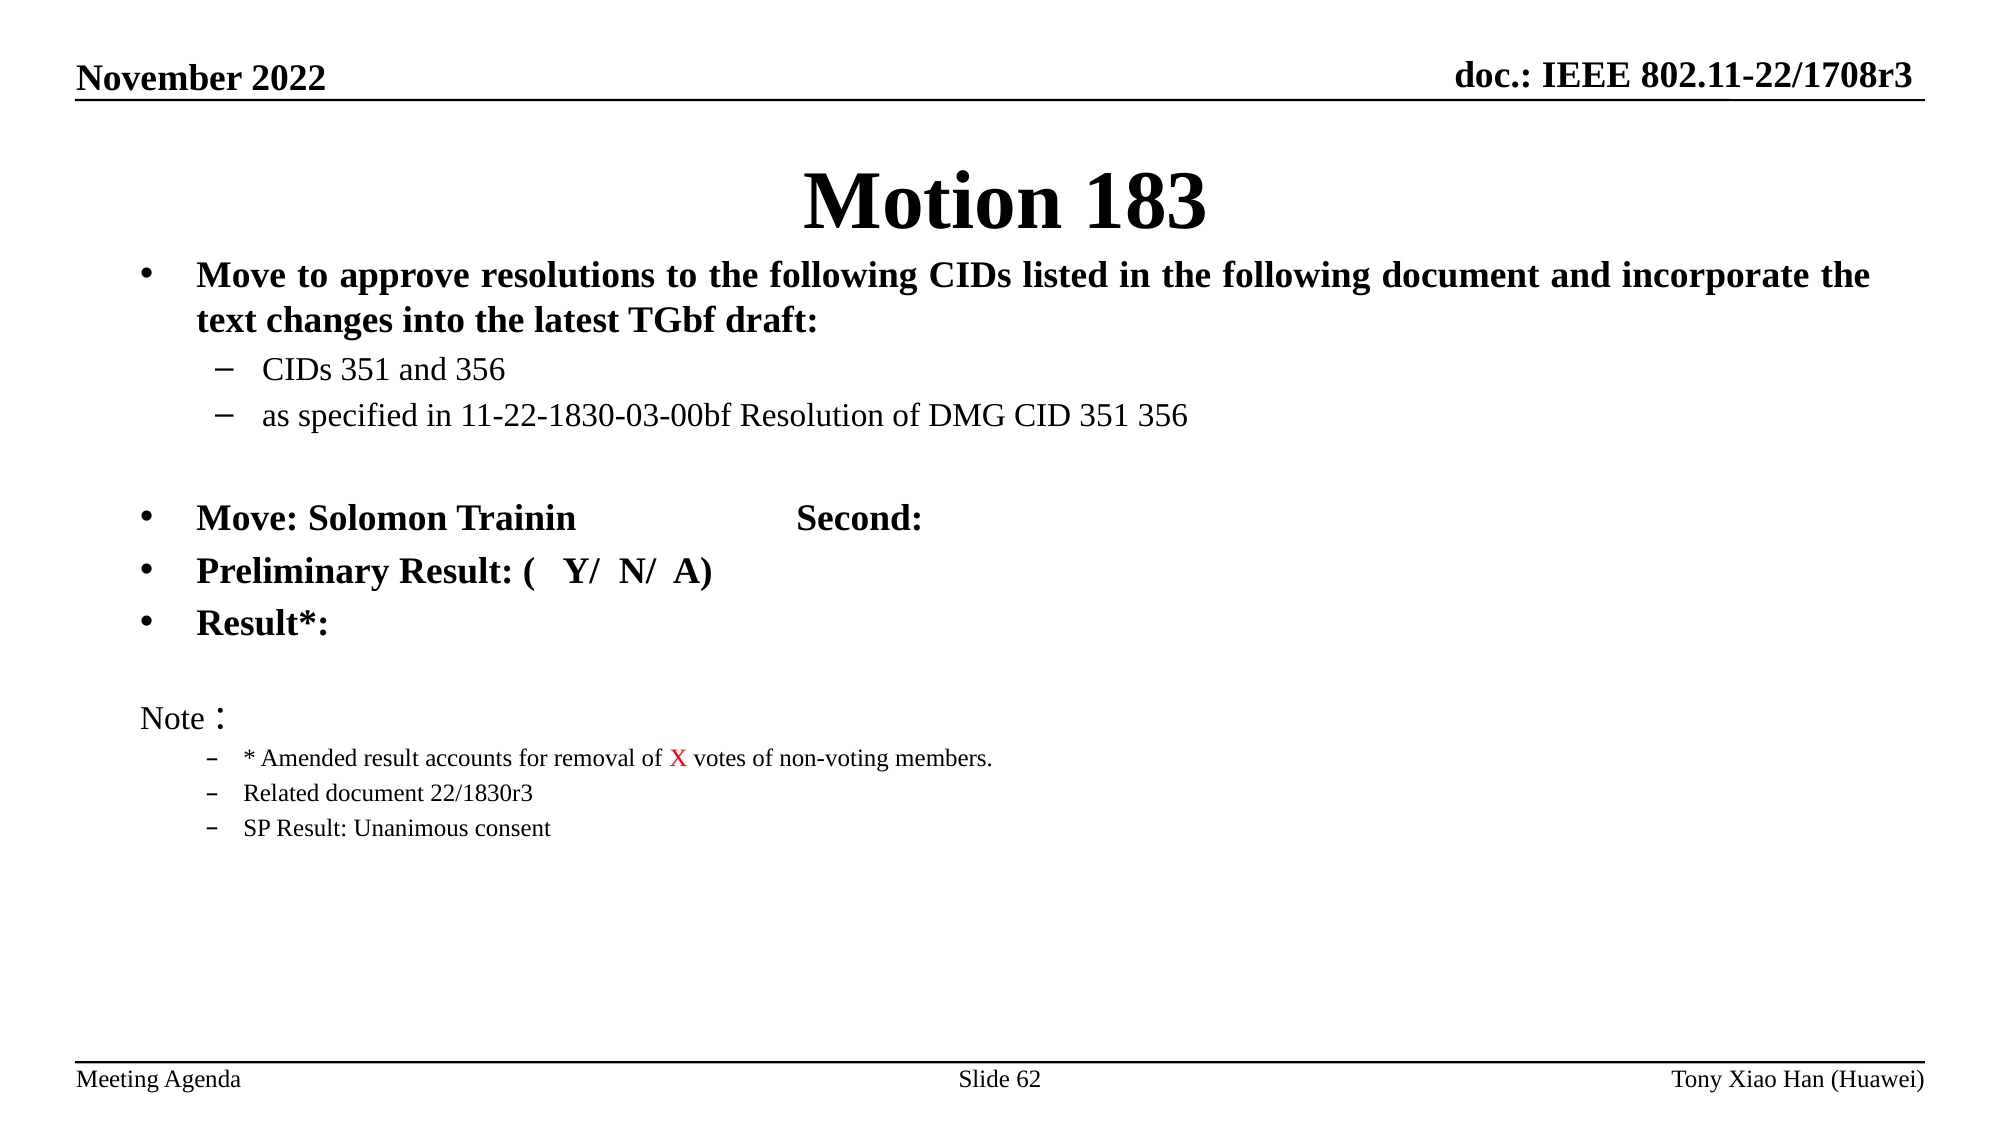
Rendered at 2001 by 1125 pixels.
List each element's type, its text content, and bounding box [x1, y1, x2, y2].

text_box Motion 183 [368, 137, 1644, 212]
text_box Move to approve resolutions to the following CIDs listed in the following document and incorporate the text changes into the latest TGbf draft: CIDs 351 and 356 as specified in 11-22-1830-03-00bf Resolution of DMG CID 351 356 Move: Solomon Trainin Second: Preliminary Result: ( Y/ N/ A) Result*: Note： * Amended result accounts for removal of X votes of non-voting members. Related document 22/1830r3 SP Result: Unanimous consent [125, 212, 1888, 1013]
